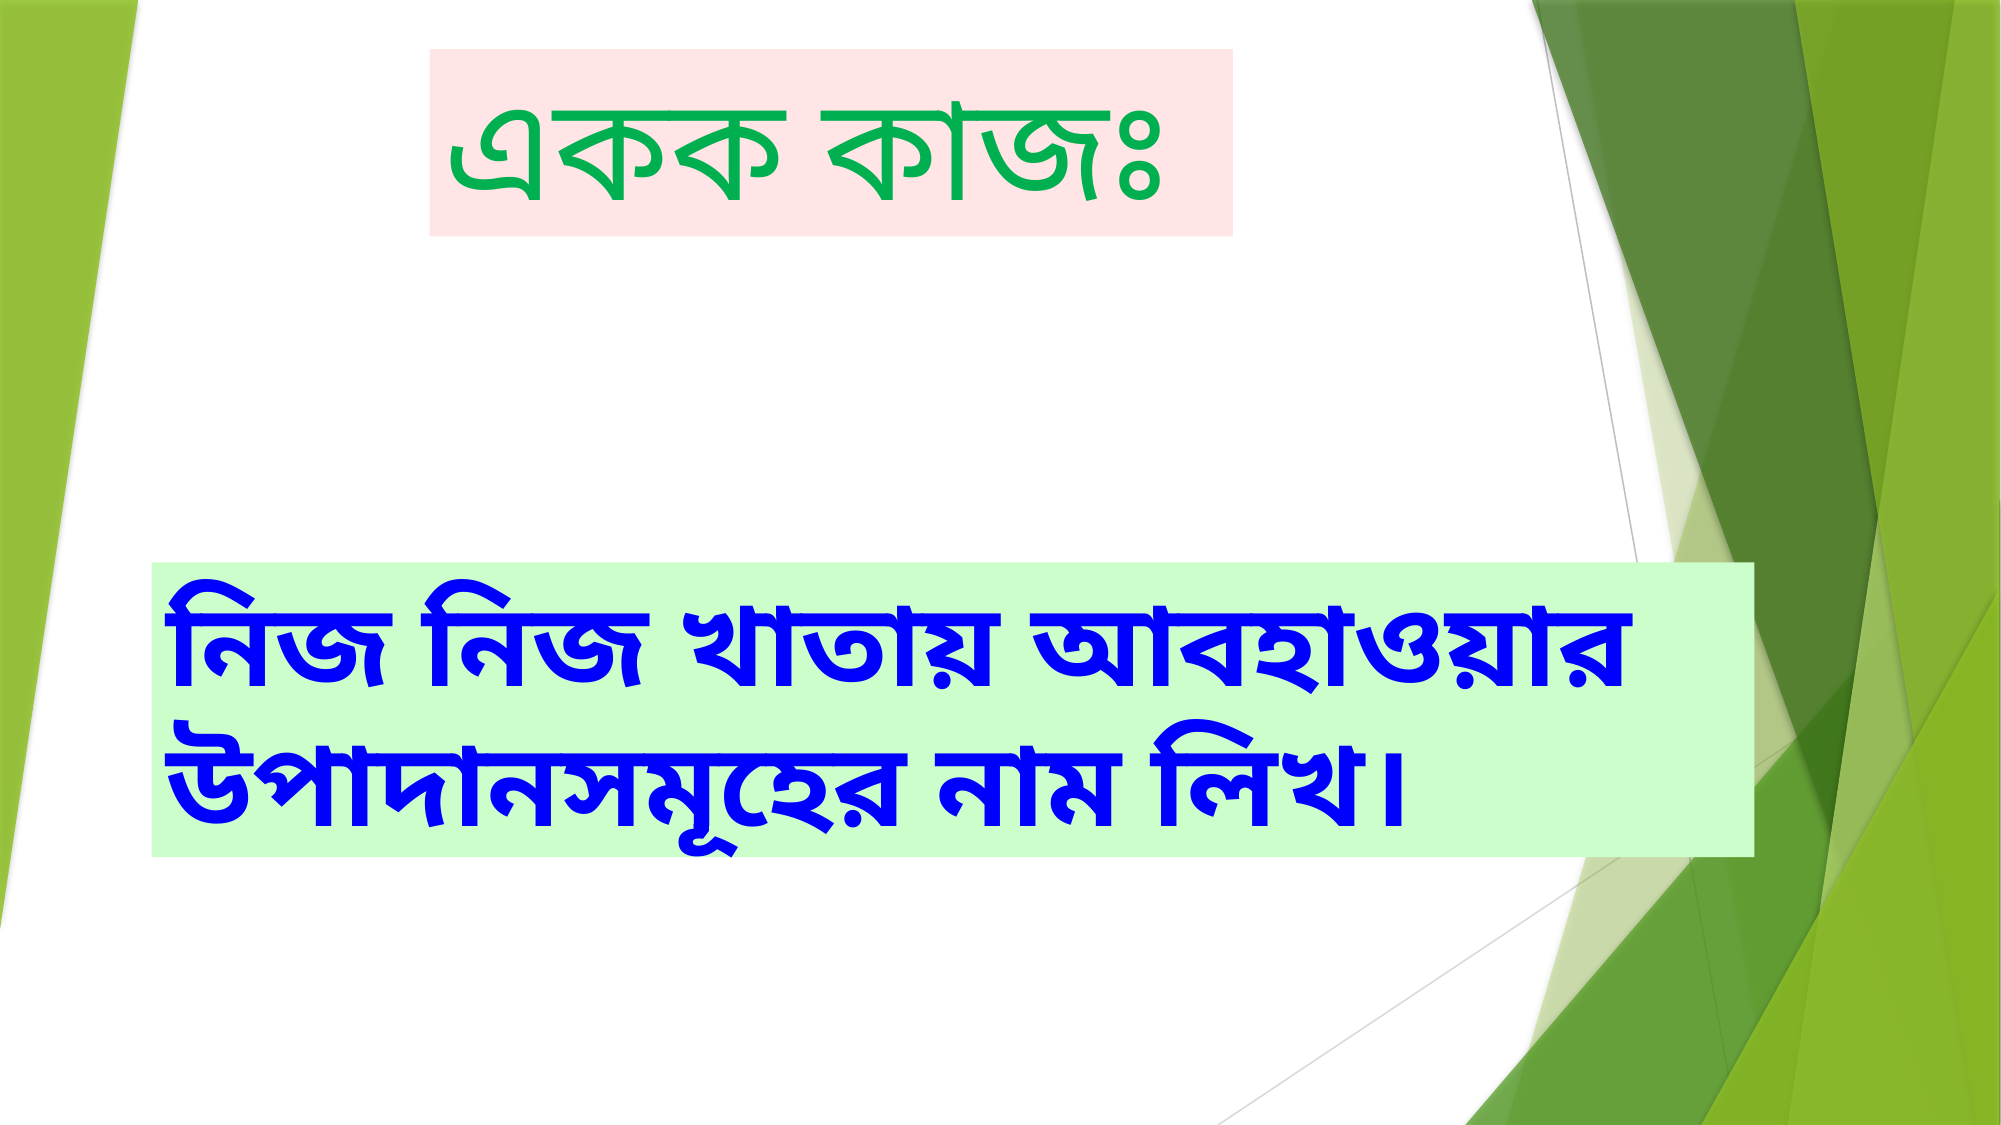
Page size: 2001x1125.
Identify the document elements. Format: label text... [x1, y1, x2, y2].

text_box একক কাজঃ [429, 49, 1233, 237]
text_box নিজ নিজ খাতায় আবহাওয়ার উপাদানসমূহের নাম লিখ। [151, 562, 1755, 858]
